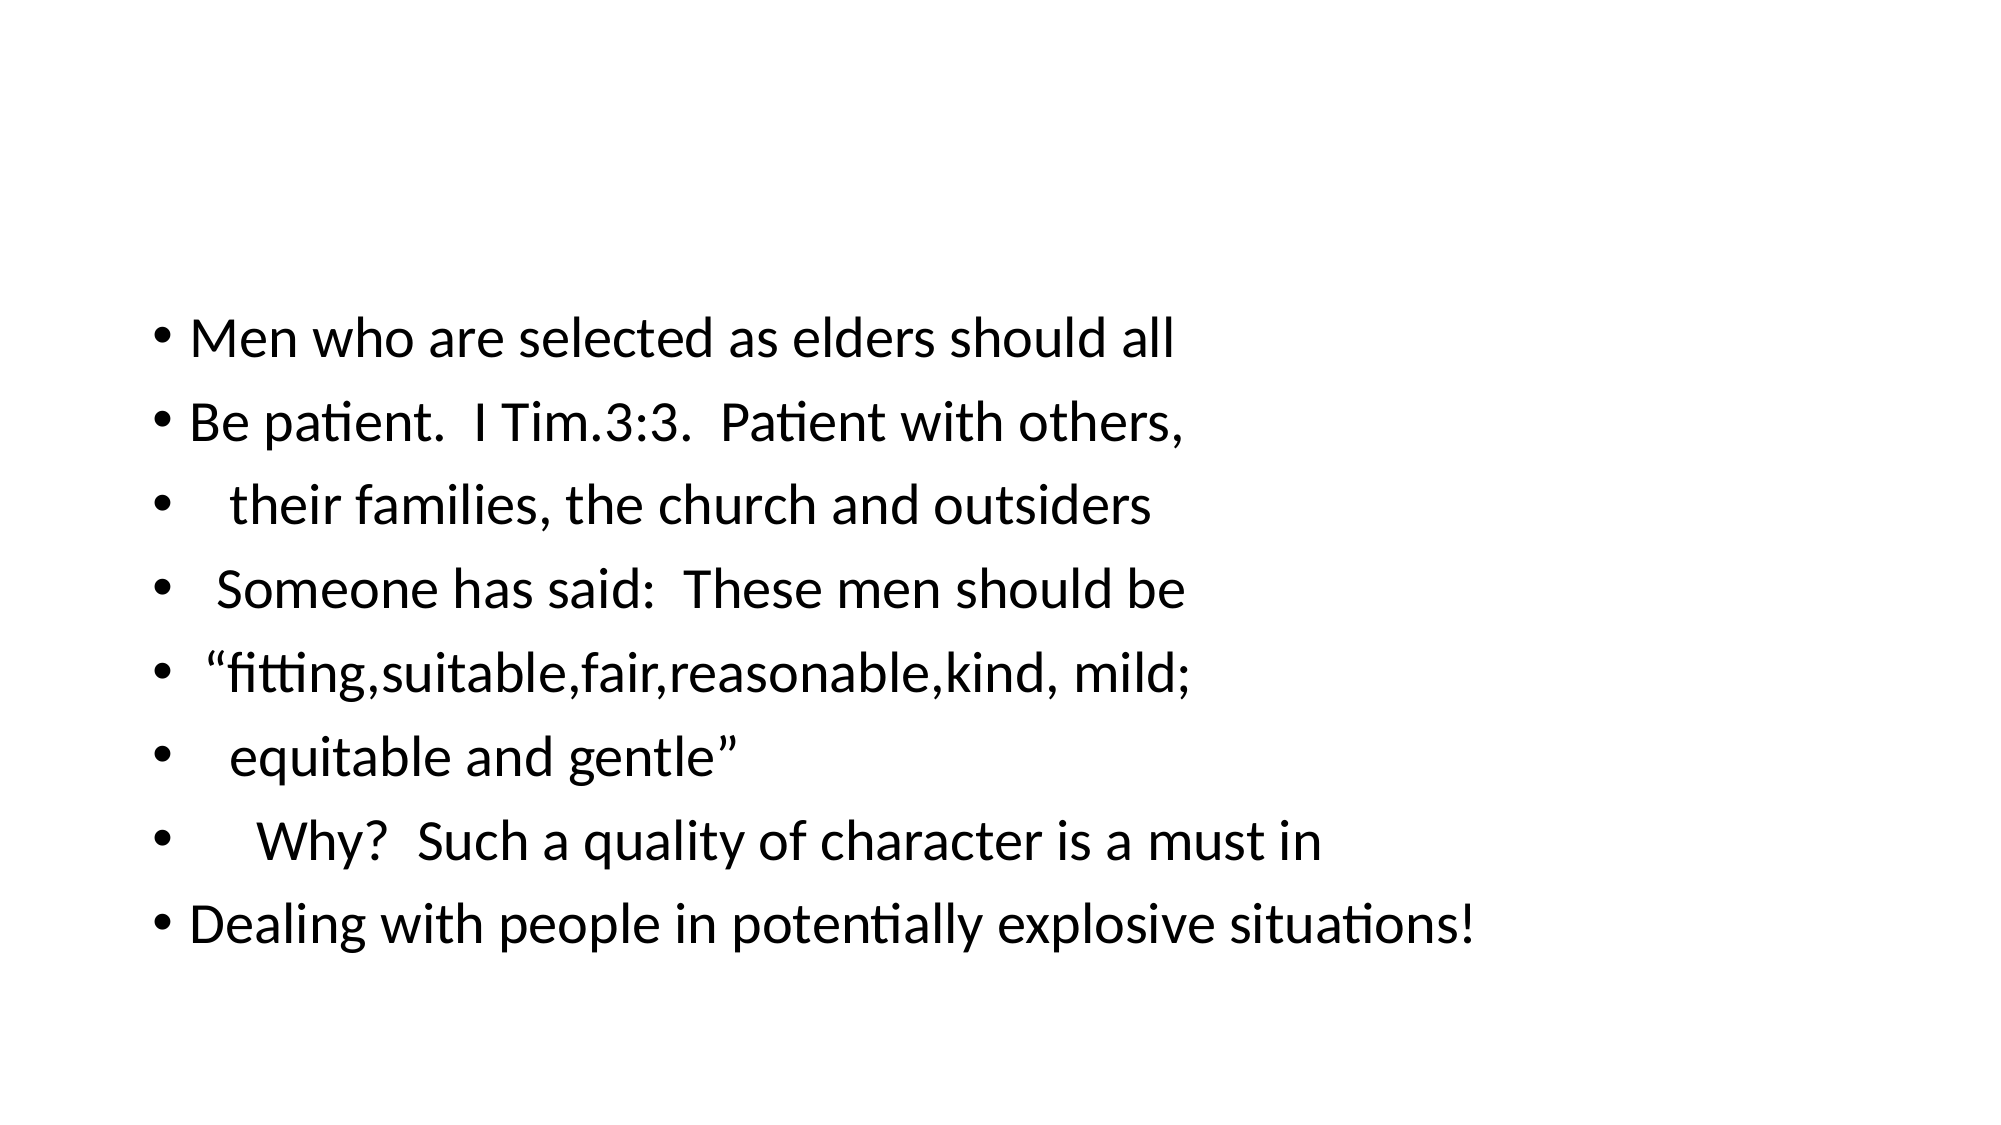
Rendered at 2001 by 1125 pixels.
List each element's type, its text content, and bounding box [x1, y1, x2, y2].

list Men who are selected as elders should all Be patient. I Tim.3:3. Patient with others, their families, the church and outsiders Someone has said: These men should be “fitting,suitable,fair,reasonable,kind, mild; equitable and gentle” Why? Such a quality of character is a must in Dealing with people in potentially explosive situations! [137, 299, 1863, 1014]
